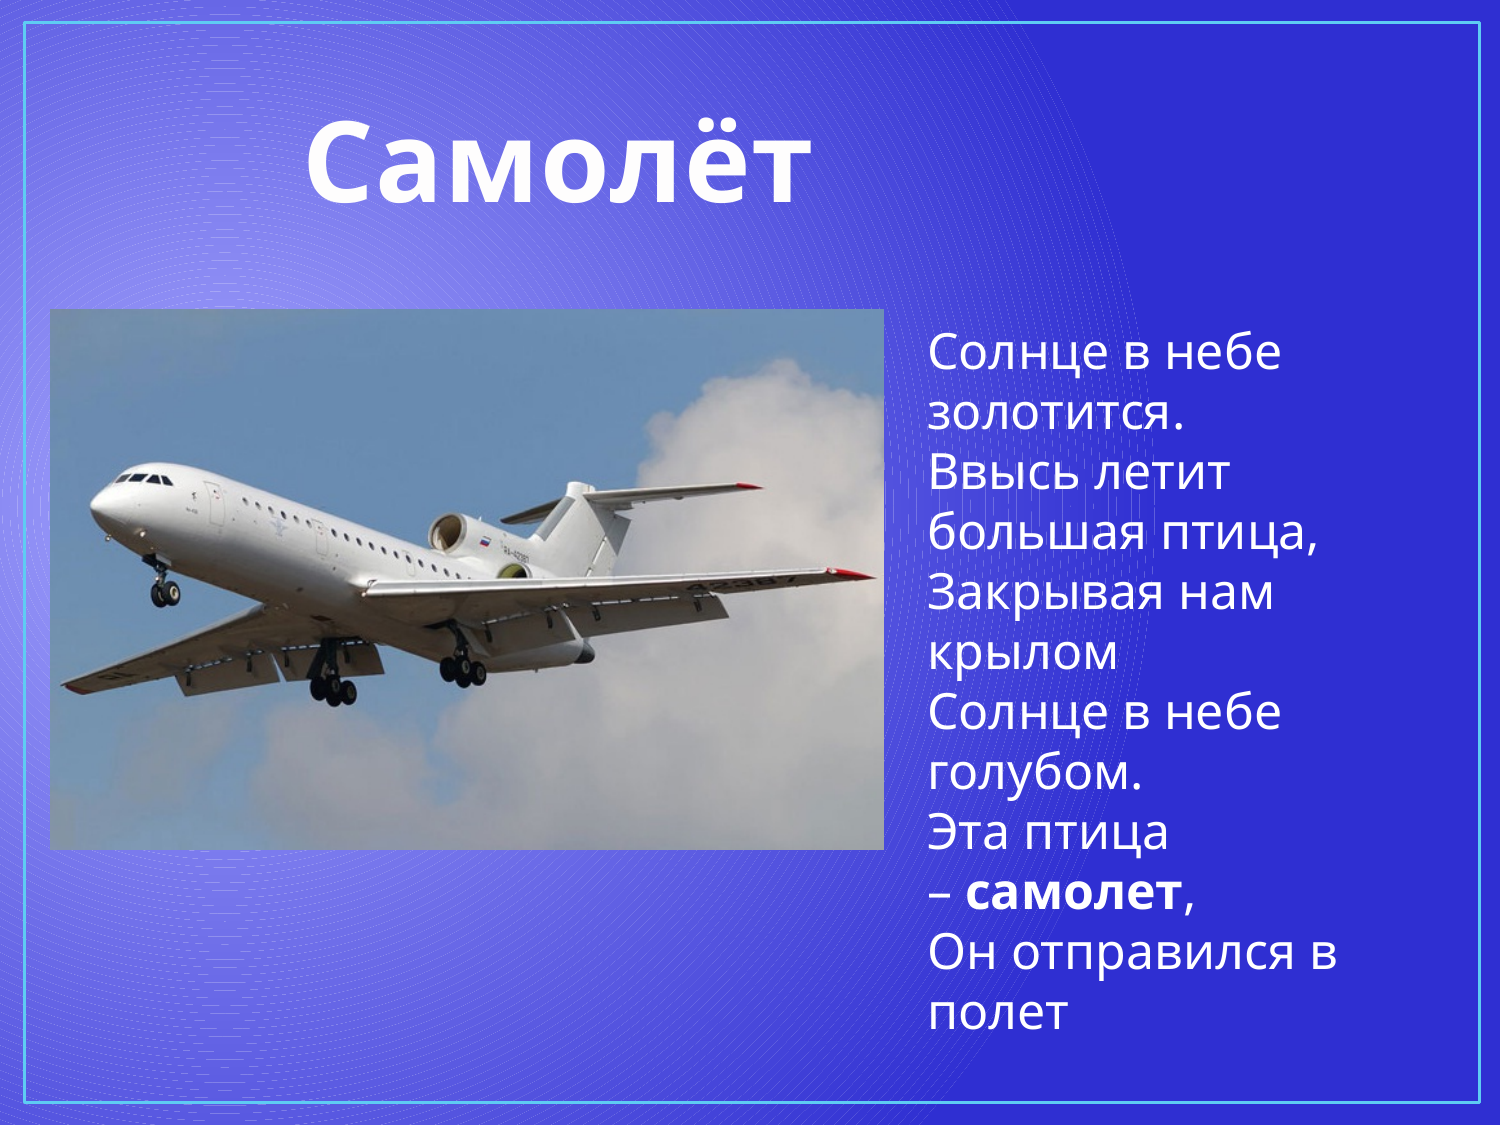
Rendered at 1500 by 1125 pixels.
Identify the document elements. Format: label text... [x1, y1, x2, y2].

picture [49, 309, 884, 851]
title Самолёт [287, 45, 1063, 233]
text_box Солнце в небе золотится. Ввысь летит большая птица, Закрывая нам крылом Солнце в небе голубом. Эта птица – самолет, Он отправился в полет [912, 312, 1425, 1108]
